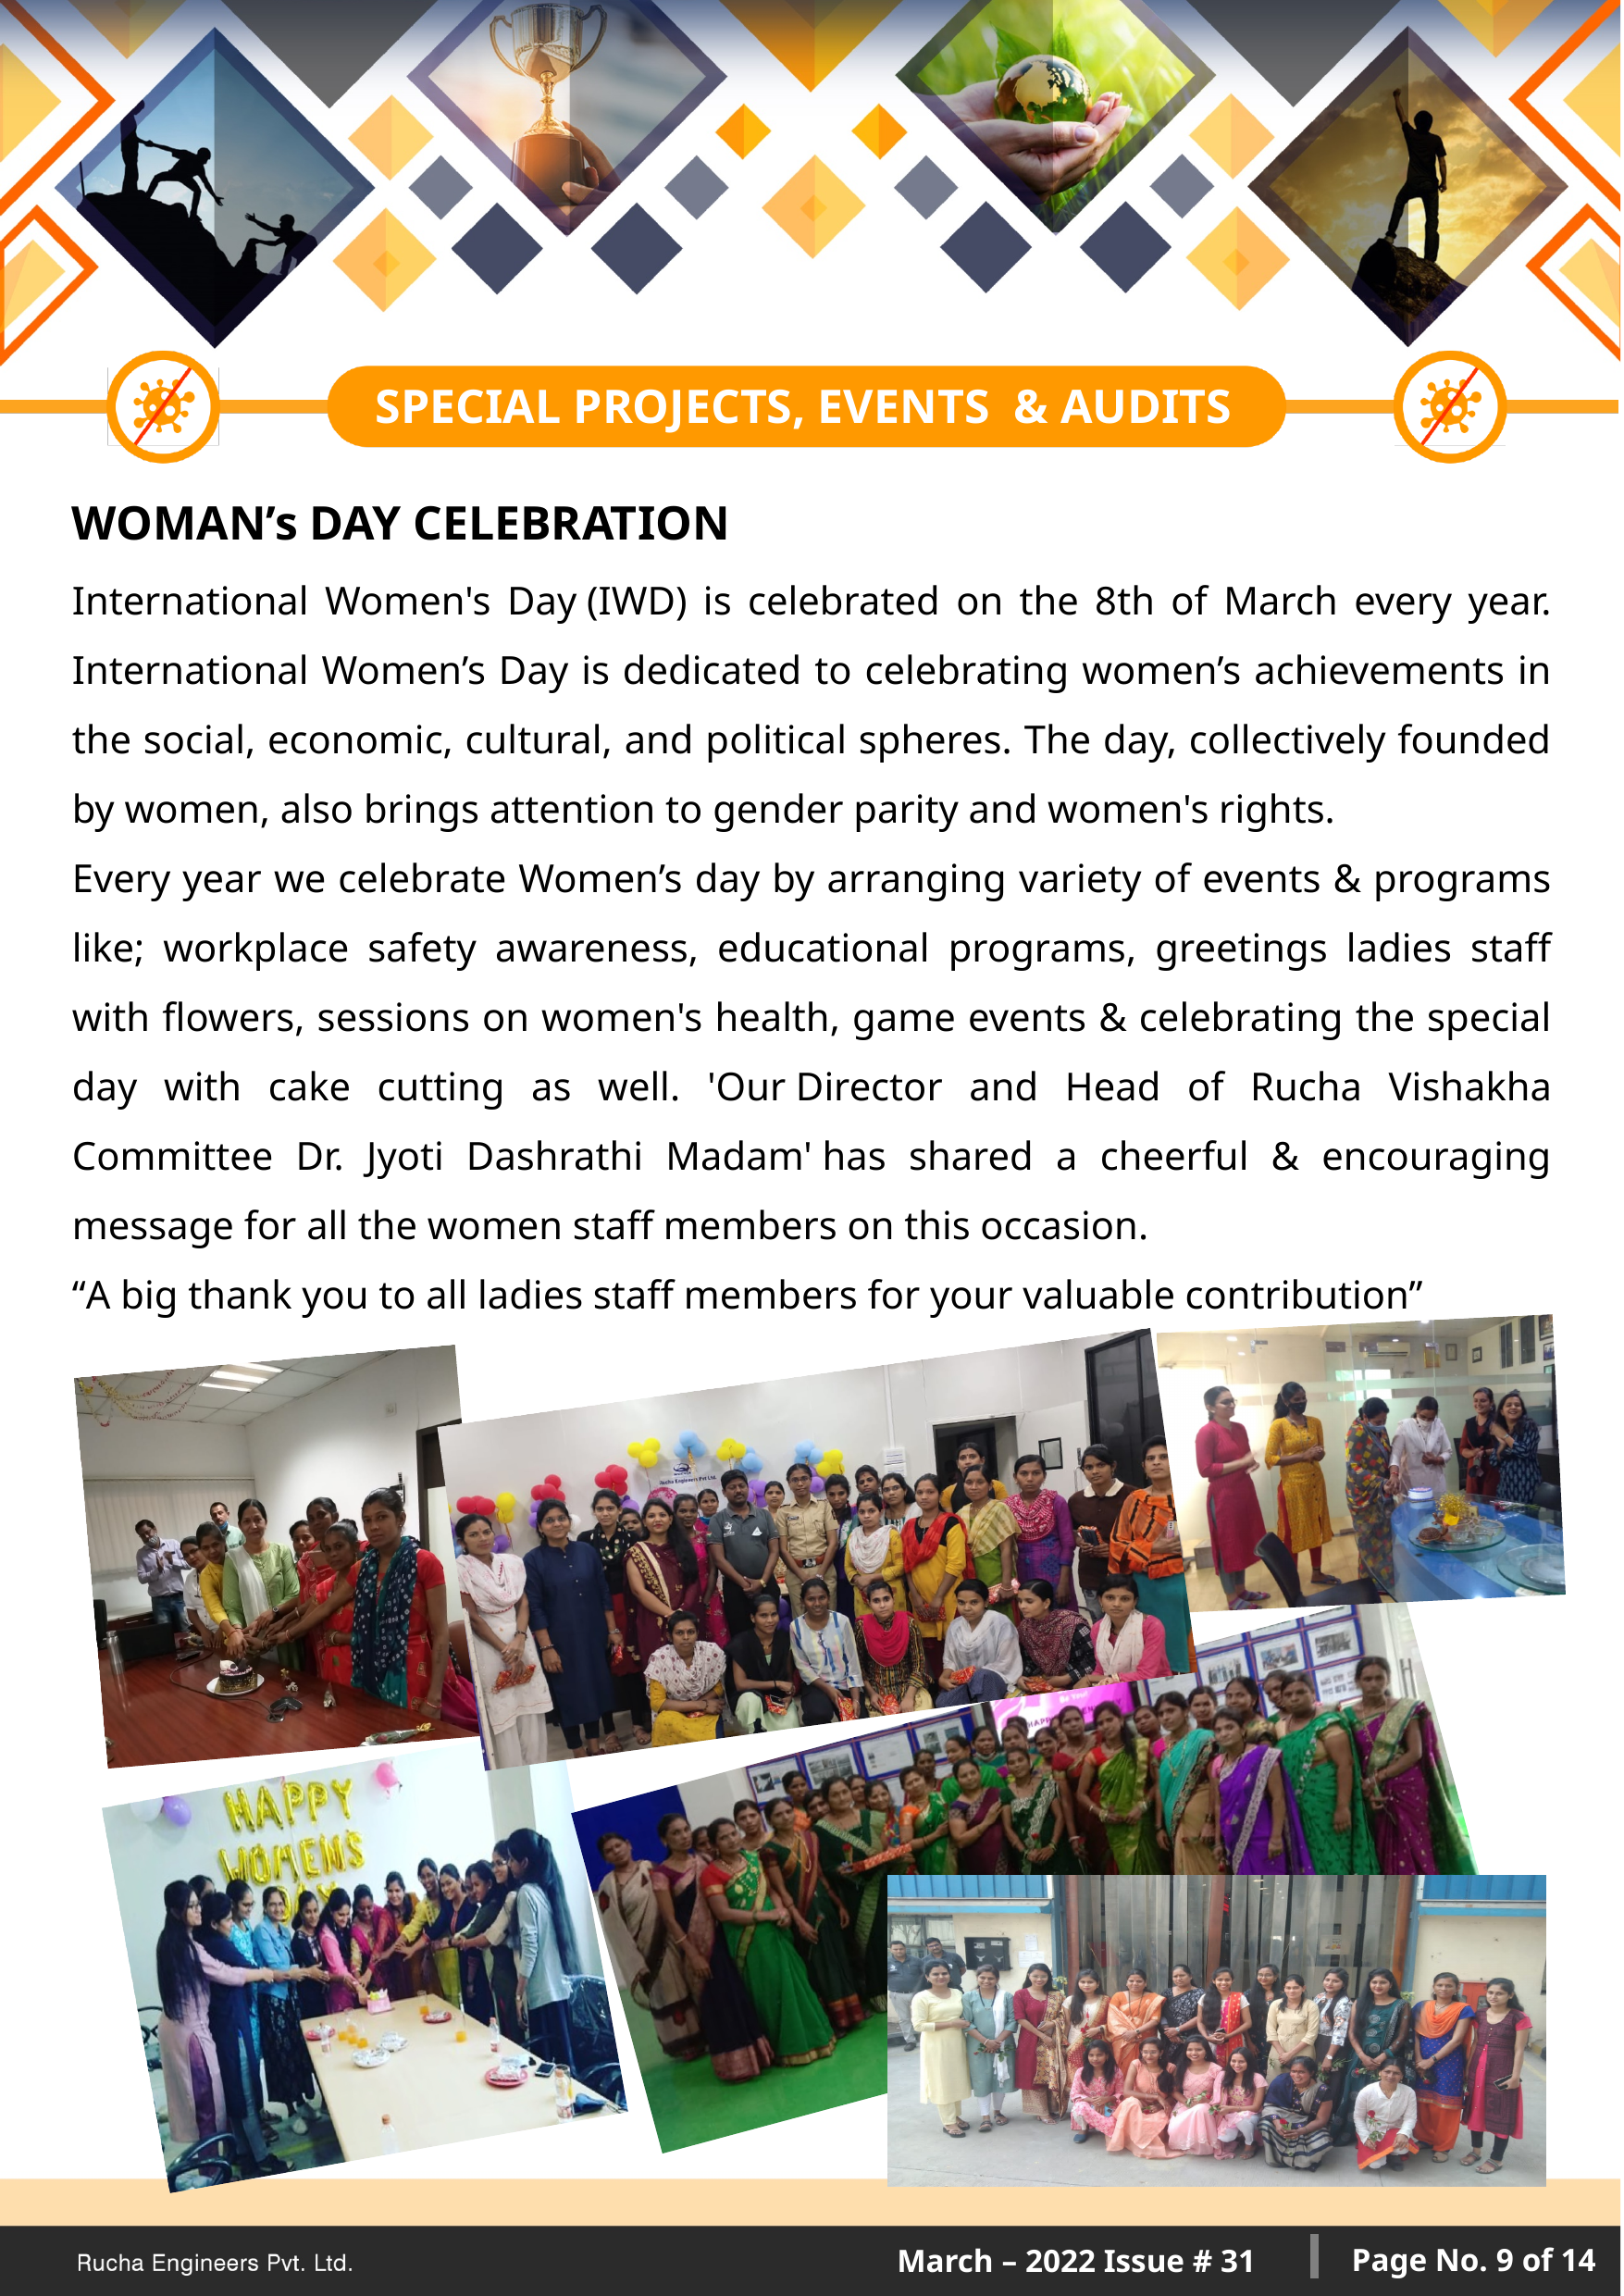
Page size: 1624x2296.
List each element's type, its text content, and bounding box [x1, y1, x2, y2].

picture [0, 0, 1621, 2296]
text_box WOMAN’s DAY CELEBRATION [58, 503, 1577, 556]
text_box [0, 316, 1619, 492]
text_box International Women's Day (IWD) is celebrated on the 8th of March every year. International Women’s Day is dedicated to celebrating women’s achievements in the social, economic, cultural, and political spheres. The day, collectively founded by women, also brings attention to gender parity and women's rights. Every year we celebrate Women’s day by arranging variety of events & programs like; workplace safety awareness, educational programs, greetings ladies staff with flowers, sessions on women's health, game events & celebrating the special day with cake cutting as well. 'Our Director and Head of Rucha Vishakha Committee Dr. Jyoti Dashrathi Madam' has shared a cheerful & encouraging message for all the women staff members on this occasion. “A big thank you to all ladies staff members for your valuable contribution” [58, 556, 1567, 1324]
